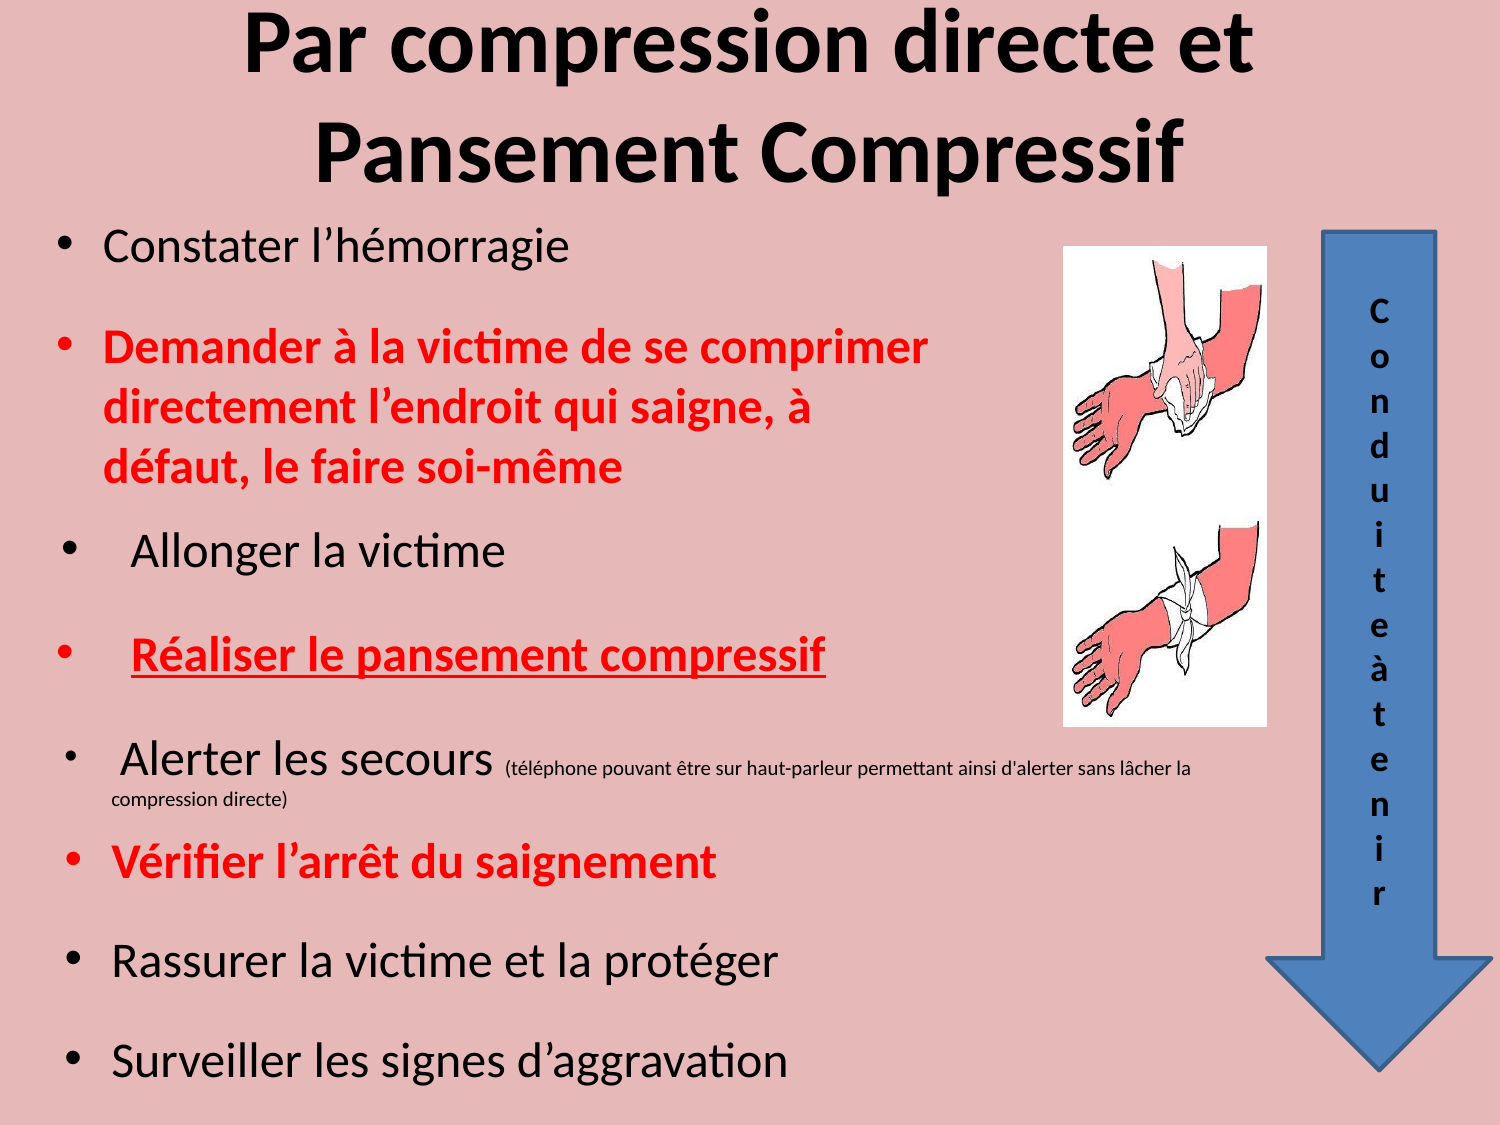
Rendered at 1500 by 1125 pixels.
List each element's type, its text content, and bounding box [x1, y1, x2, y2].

picture [1063, 246, 1267, 727]
title Par compression directe et Pansement Compressif [75, 45, 1425, 138]
list Conduite à tenir [1354, 278, 1404, 972]
text_box Constater l’hémorragie [41, 204, 1152, 280]
text_box [1267, 229, 1494, 1073]
text_box Rassurer la victime et la protéger [49, 920, 1267, 995]
text_box Demander à la victime de se comprimer directement l’endroit qui saigne, à défaut, le faire soi-même [41, 305, 972, 501]
text_box Allonger la victime [46, 509, 1058, 585]
text_box Réaliser le pansement compressif [41, 614, 939, 689]
text_box Vérifier l’arrêt du saignement [49, 820, 1267, 896]
text_box Alerter les secours (téléphone pouvant être sur haut-parleur permettant ainsi d'alerter sans lâcher la compression directe) [49, 717, 1243, 818]
text_box Surveiller les signes d’aggravation [49, 1019, 853, 1095]
